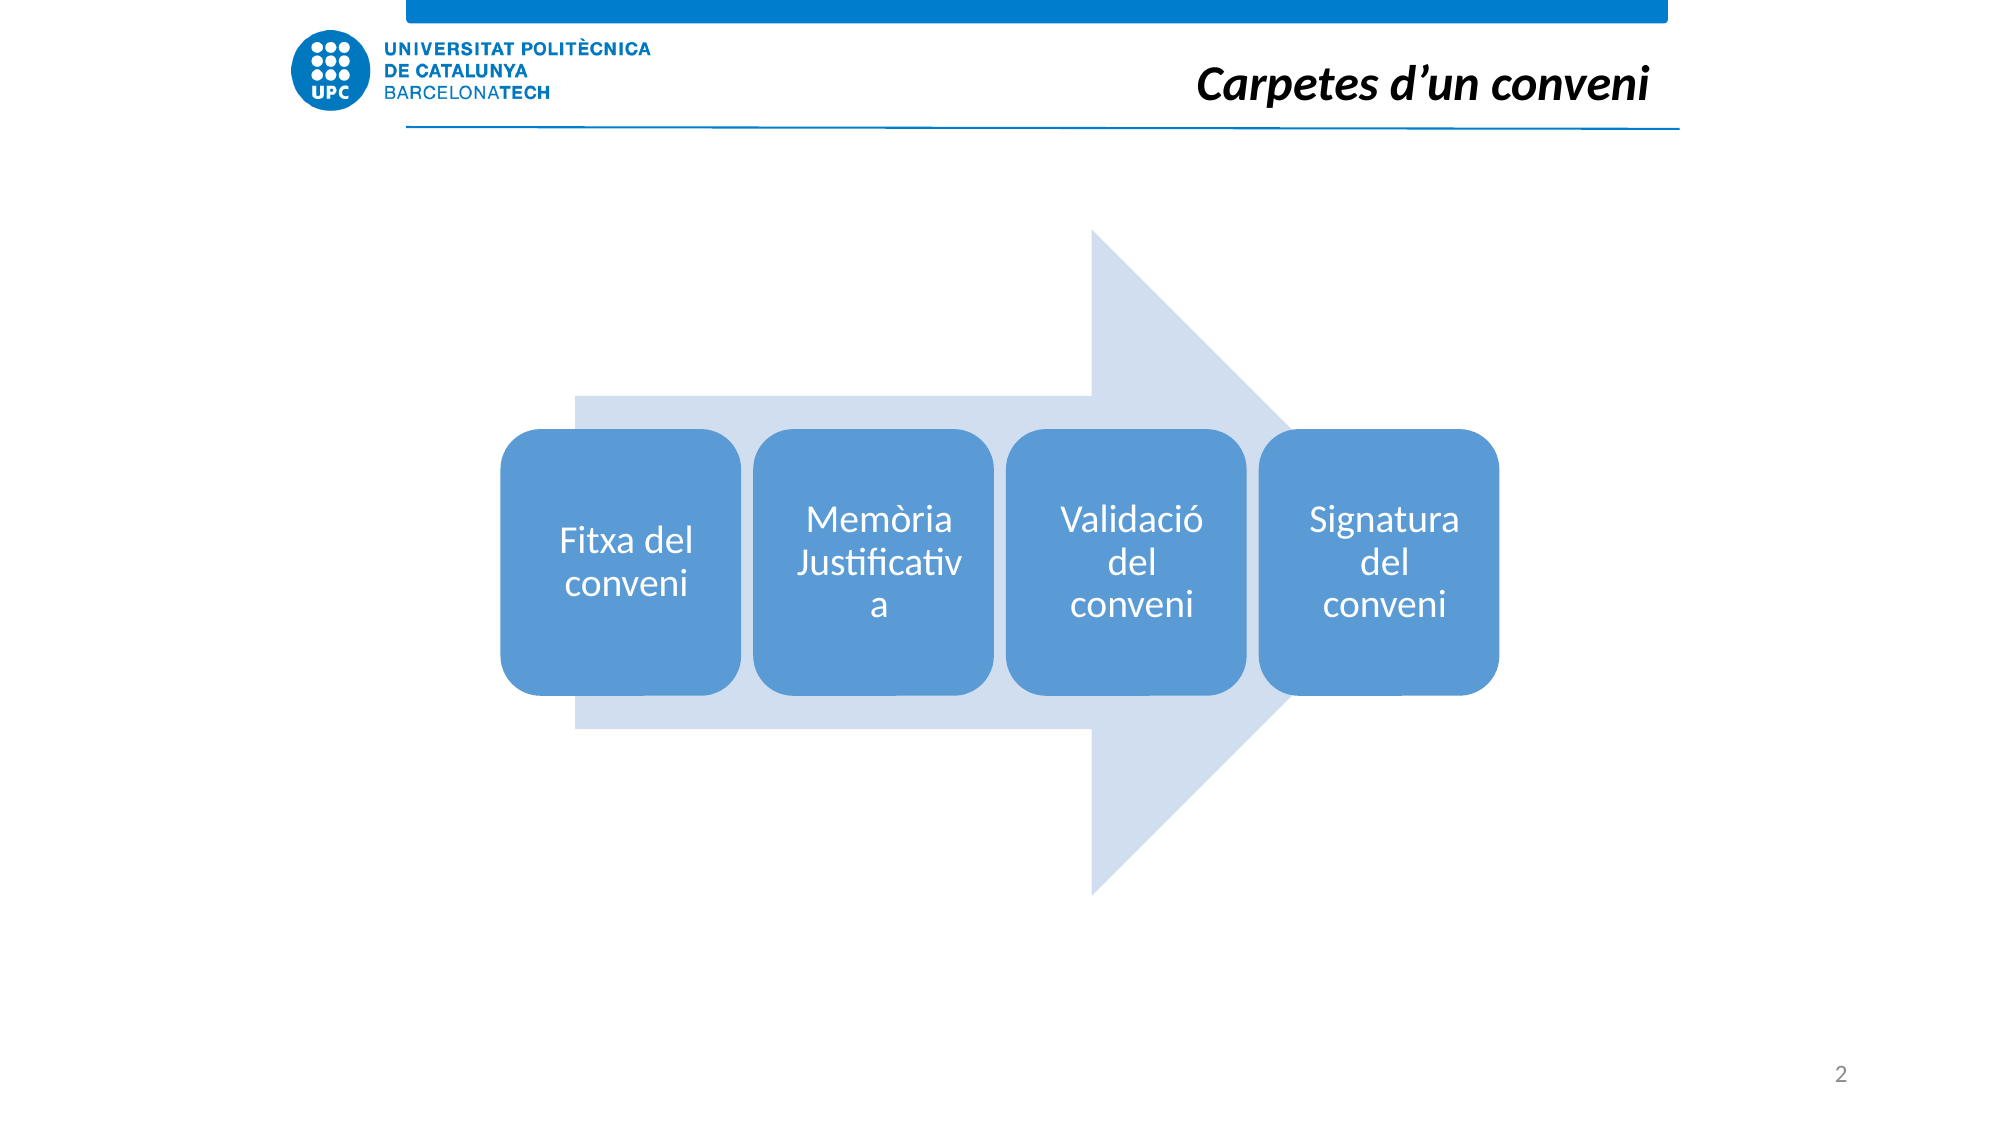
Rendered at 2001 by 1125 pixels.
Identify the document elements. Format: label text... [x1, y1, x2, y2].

text_box [405, 0, 1669, 25]
text_box Carpetes d’un conveni [1181, 42, 1706, 118]
slide_number 2 [1412, 1042, 1863, 1103]
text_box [499, 229, 1500, 896]
picture [291, 30, 651, 111]
